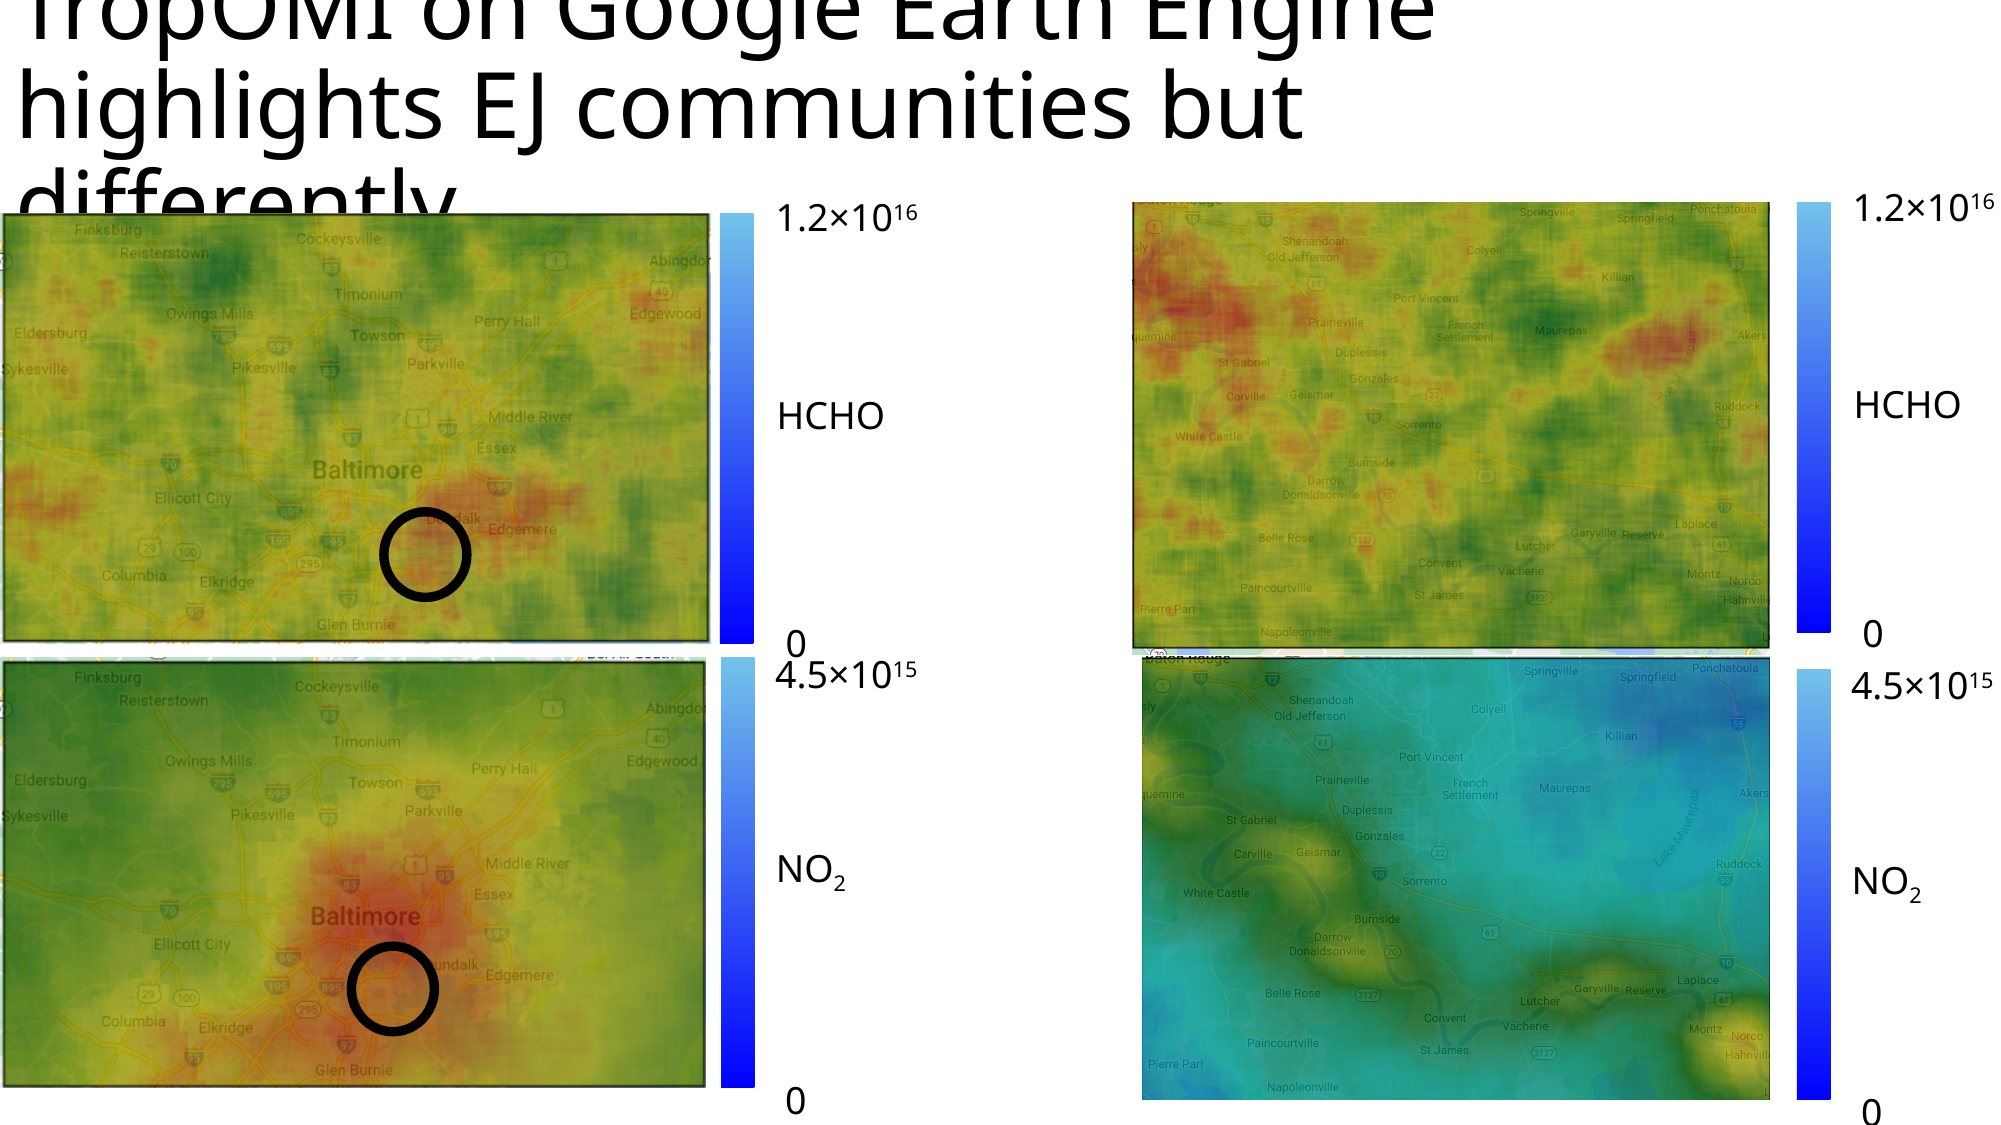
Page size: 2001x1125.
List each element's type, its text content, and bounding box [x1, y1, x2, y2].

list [0, 212, 712, 644]
text_box HCHO [761, 384, 900, 445]
text_box NO2 [1836, 849, 1937, 916]
text_box 4.5×1015 [1836, 655, 2000, 715]
text_box 0 [770, 613, 822, 643]
text_box 0 [1847, 602, 1899, 662]
picture [1131, 201, 1770, 1101]
text_box NO2 [760, 837, 861, 904]
text_box [718, 212, 755, 645]
text_box 1.2×1016 [760, 187, 933, 247]
picture [0, 657, 707, 1089]
title TropOMI on Google Earth Engine highlights EJ communities but differently [0, 0, 1725, 218]
text_box [1795, 201, 1832, 634]
text_box 0 [770, 1069, 822, 1125]
text_box [1795, 668, 1832, 1101]
text_box 4.5×1015 [760, 643, 933, 704]
text_box HCHO [1838, 373, 1977, 434]
text_box 0 [1846, 1081, 1898, 1125]
text_box [719, 656, 756, 1089]
text_box 1.2×1016 [1837, 176, 2000, 236]
